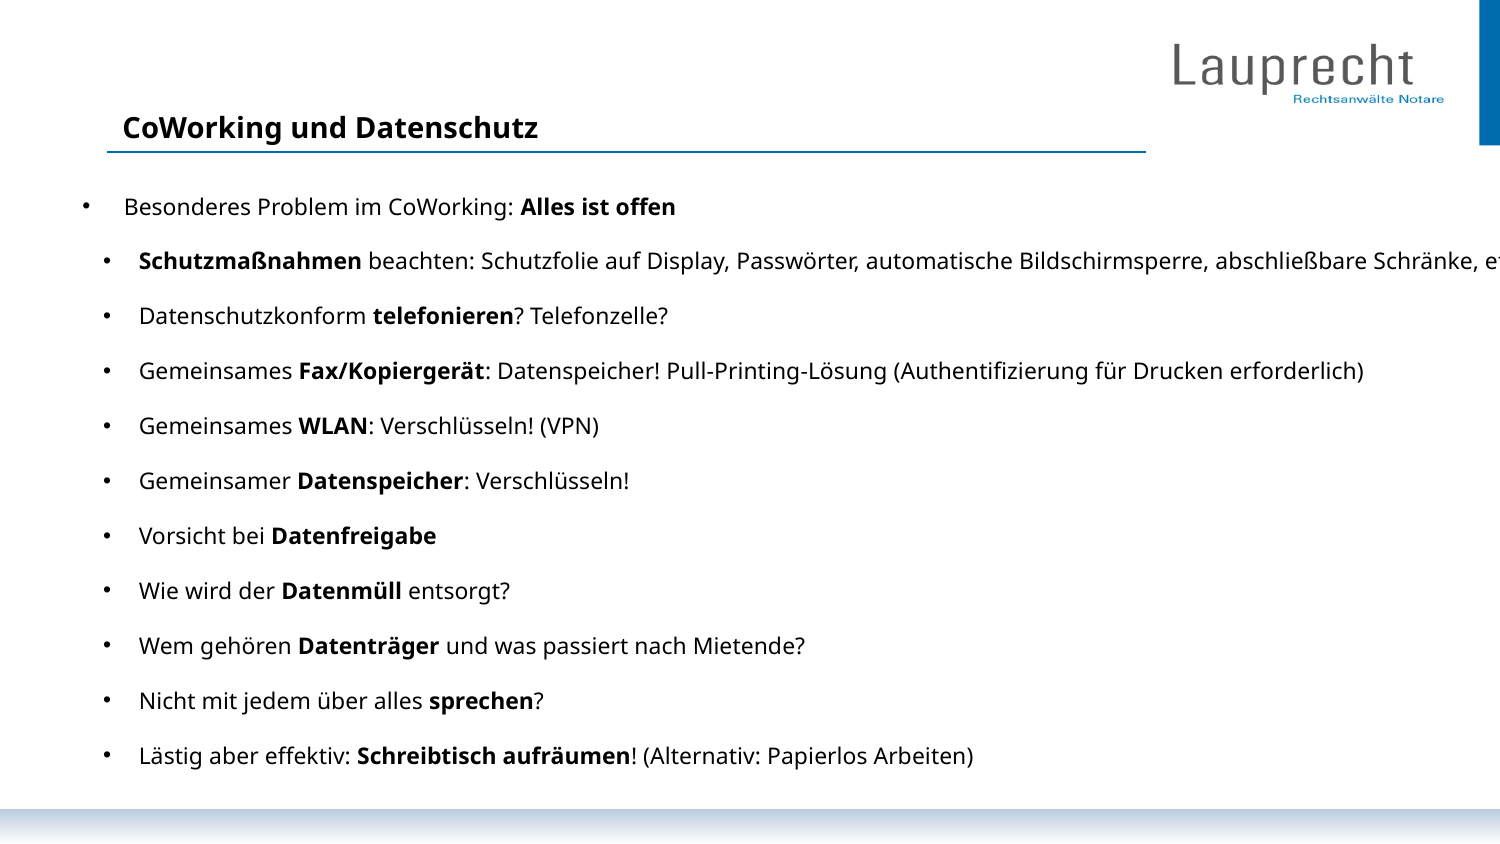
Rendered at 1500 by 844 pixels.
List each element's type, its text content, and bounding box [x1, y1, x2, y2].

picture [1159, 29, 1450, 128]
text_box CoWorking und Datenschutz [111, 103, 1146, 151]
text_box Besonderes Problem im CoWorking: Alles ist offen Schutzmaßnahmen beachten: Schutzfolie auf Display, Passwörter, automatische Bildschirmsperre, abschließbare Schränke, etc. Datenschutzkonform telefonieren? Telefonzelle? Gemeinsames Fax/Kopiergerät: Datenspeicher! Pull-Printing-Lösung (Authentifizierung für Drucken erforderlich) Gemeinsames WLAN: Verschlüsseln! (VPN) Gemeinsamer Datenspeicher: Verschlüsseln! Vorsicht bei Datenfreigabe Wie wird der Datenmüll entsorgt? Wem gehören Datenträger und was passiert nach Mietende? Nicht mit jedem über alles sprechen? Lästig aber effektiv: Schreibtisch aufräumen! (Alternativ: Papierlos Arbeiten) [71, 186, 1500, 775]
